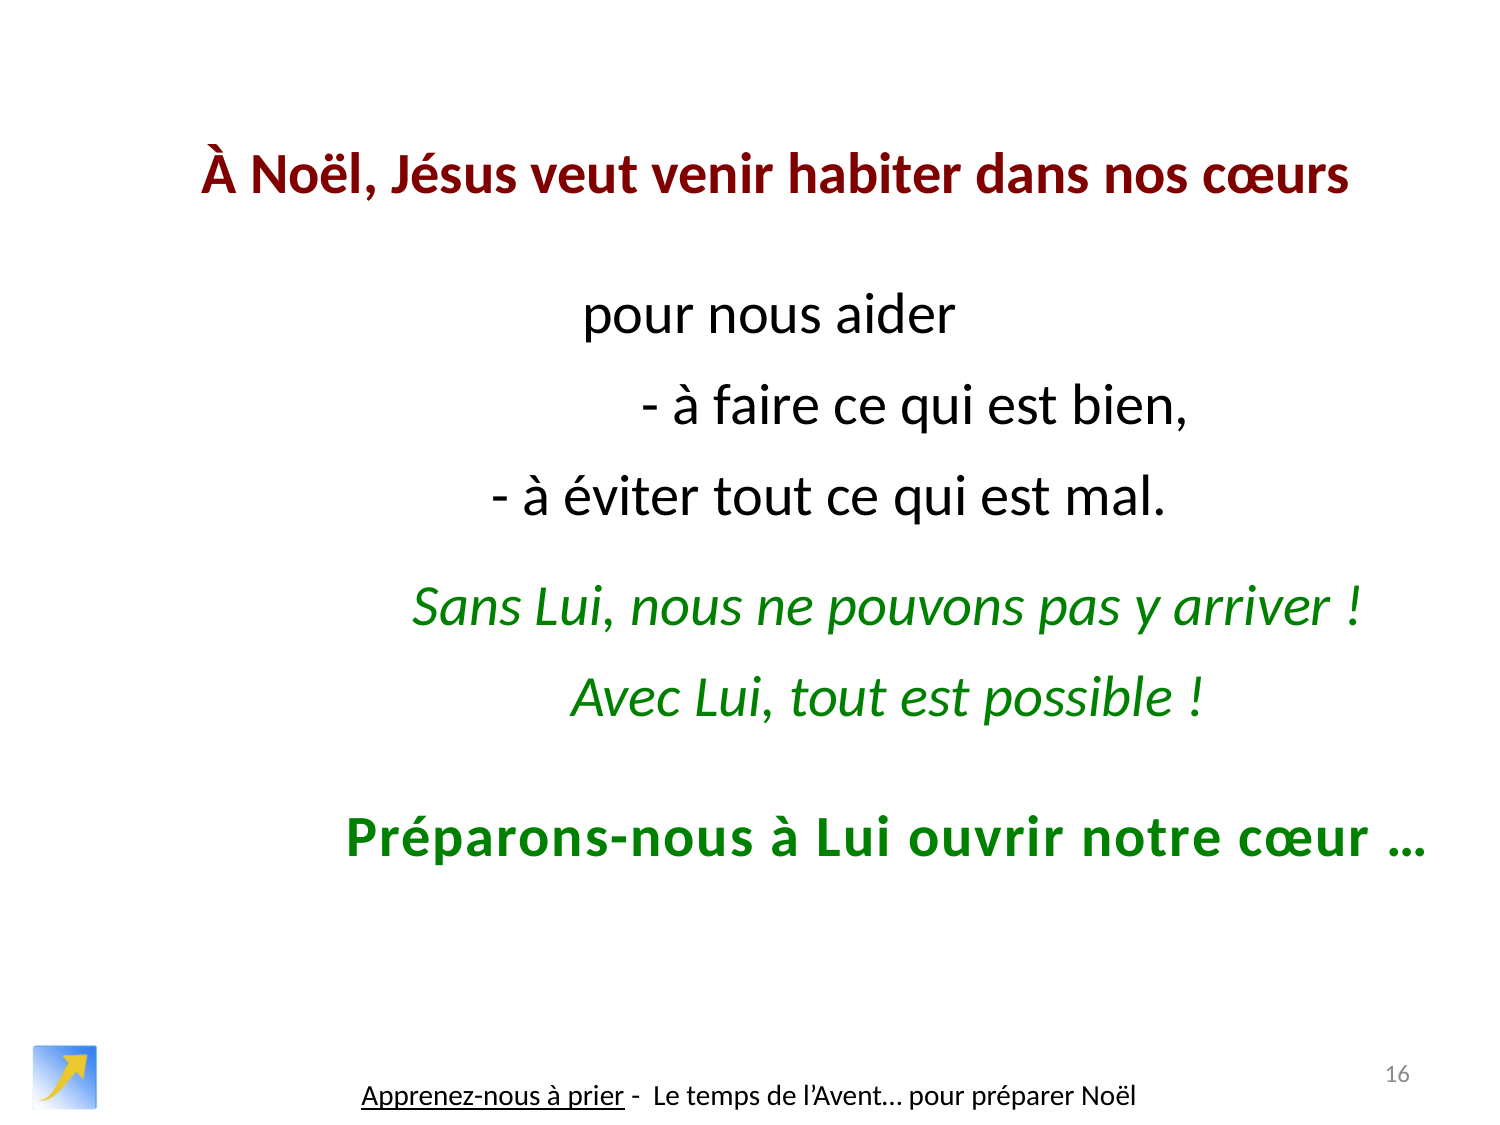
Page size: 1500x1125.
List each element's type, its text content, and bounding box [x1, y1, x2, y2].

text_box À Noël, Jésus veut venir habiter dans nos cœurs pour nous aider - à faire ce qui est bien, - à éviter tout ce qui est mal. Sans Lui, nous ne pouvons pas y arriver ! Avec Lui, tout est possible ! Préparons-nous à Lui ouvrir notre cœur … [101, 128, 1451, 876]
picture [29, 1041, 101, 1113]
text_box Apprenez-nous à prier - Le temps de l’Avent… pour préparer Noël [346, 1069, 1153, 1119]
slide_number 16 [1074, 1042, 1425, 1103]
